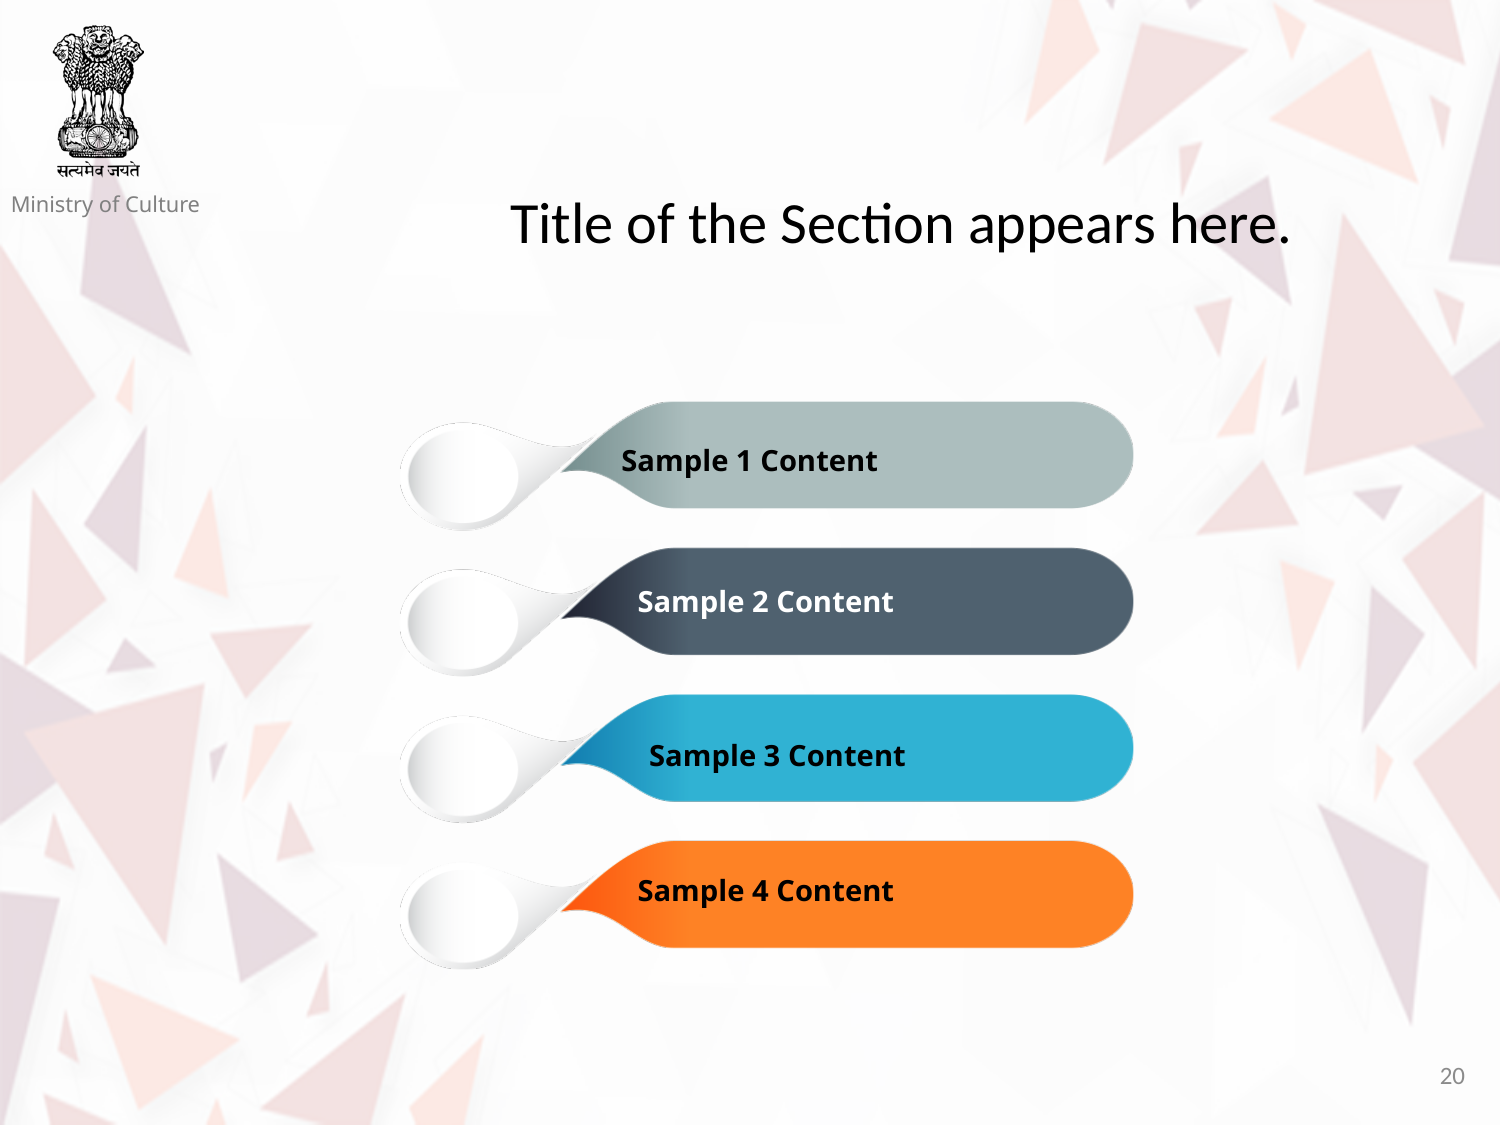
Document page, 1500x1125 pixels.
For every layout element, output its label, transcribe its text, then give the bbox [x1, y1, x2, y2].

picture [294, 326, 1211, 1044]
slide_number 20 [1142, 1044, 1481, 1105]
picture [51, 23, 144, 179]
text_box Title of the Section appears here. [410, 186, 1392, 305]
